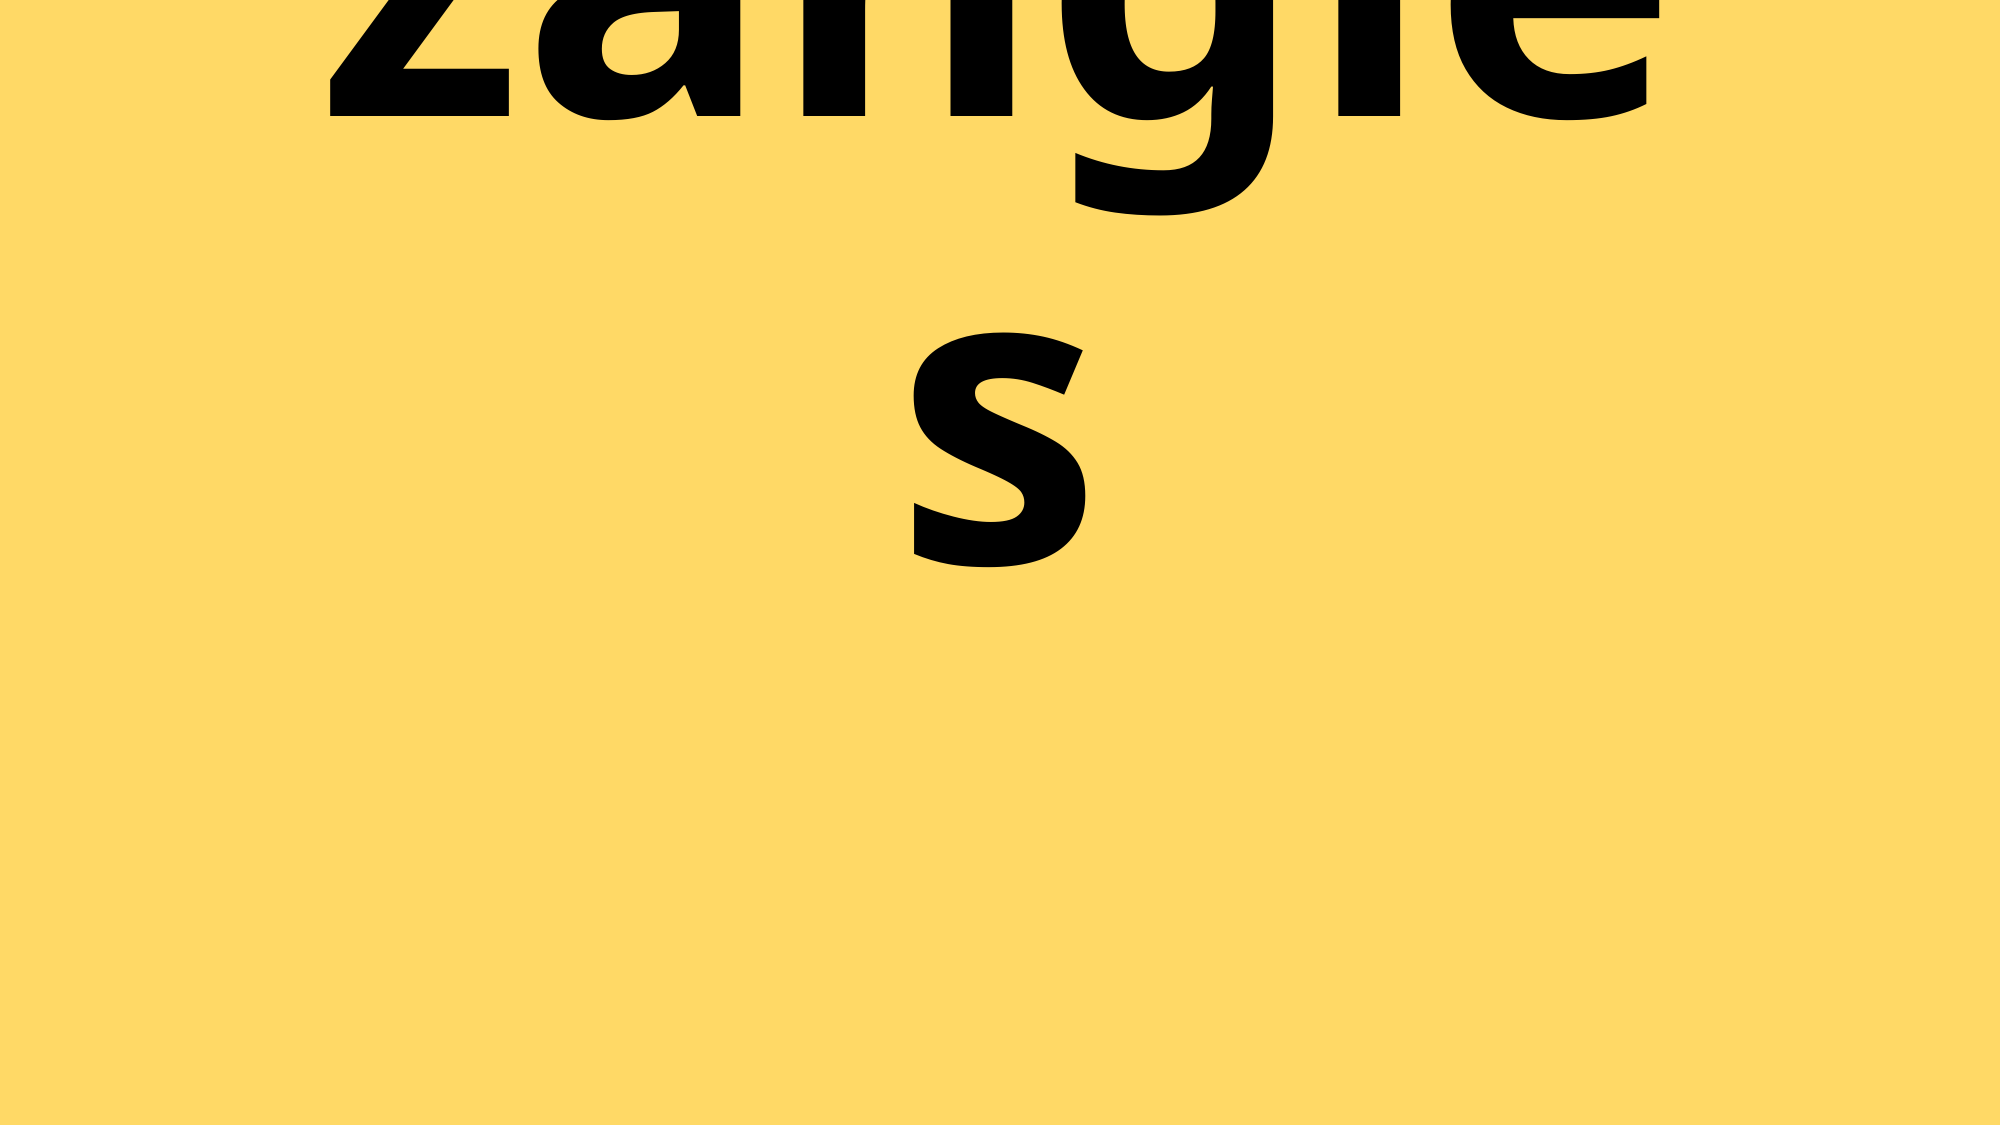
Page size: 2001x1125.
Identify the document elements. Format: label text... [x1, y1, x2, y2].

title zangles [248, 231, 1749, 661]
